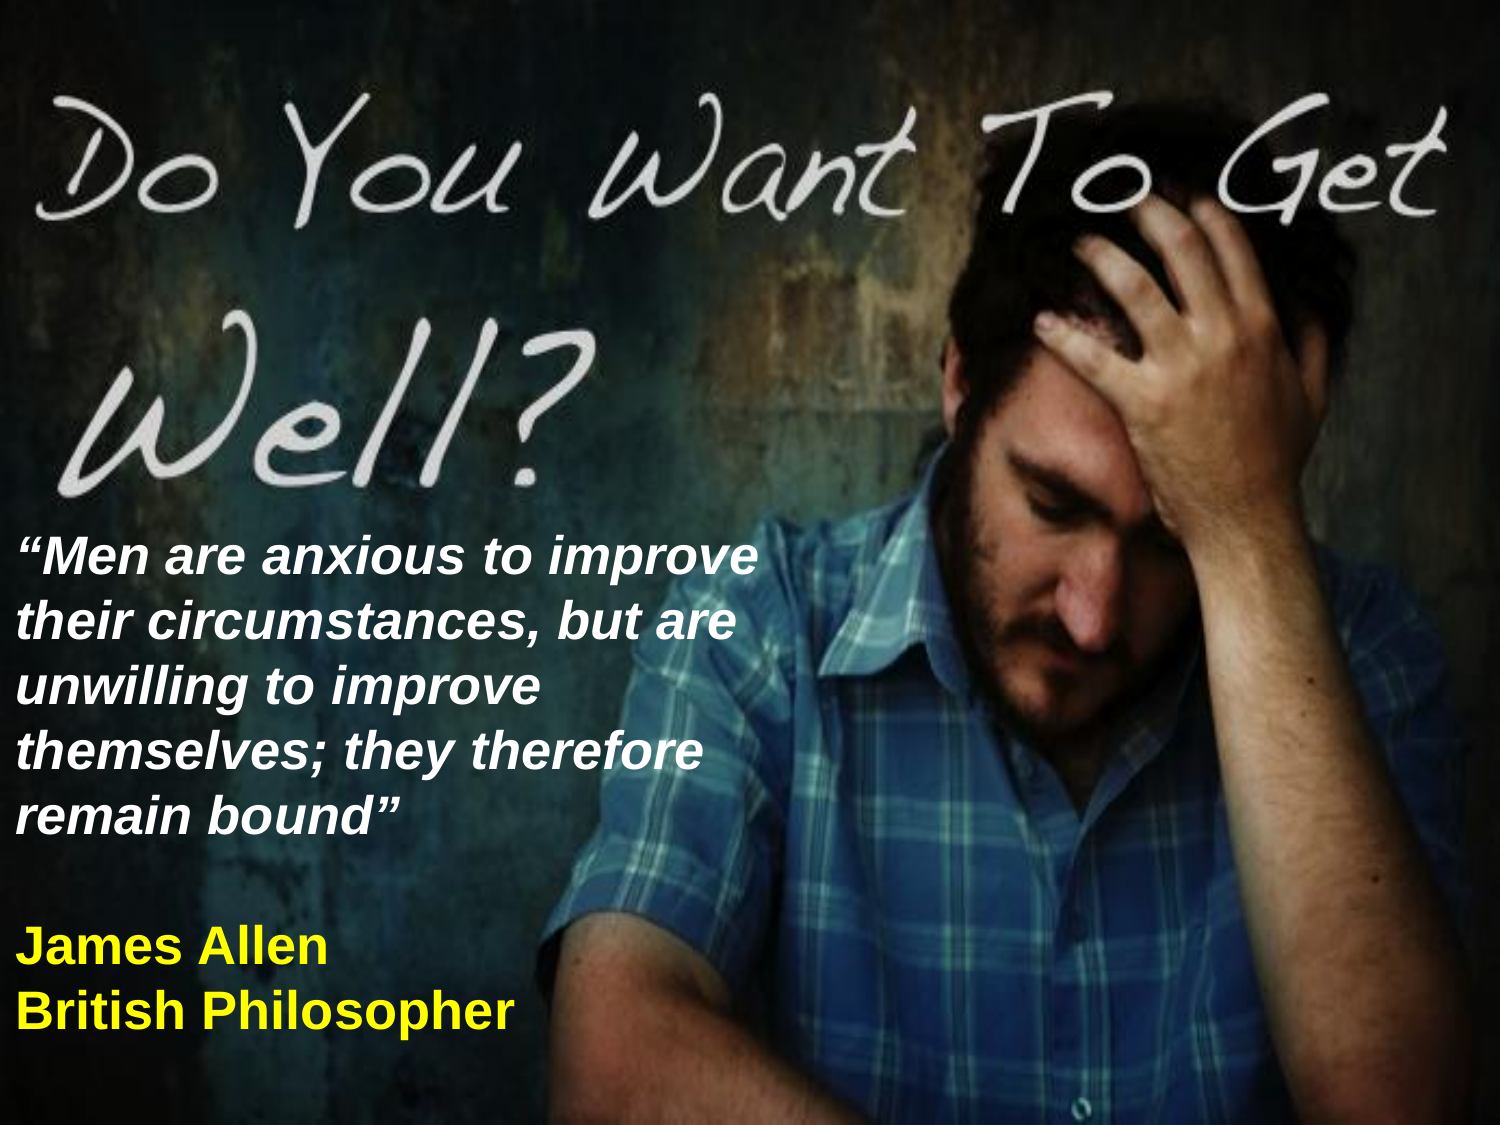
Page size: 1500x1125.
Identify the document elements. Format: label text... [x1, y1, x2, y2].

picture [0, 0, 1500, 1125]
text_box “Men are anxious to improve their circumstances, but are unwilling to improve themselves; they therefore remain bound” James Allen British Philosopher [0, 512, 799, 1048]
